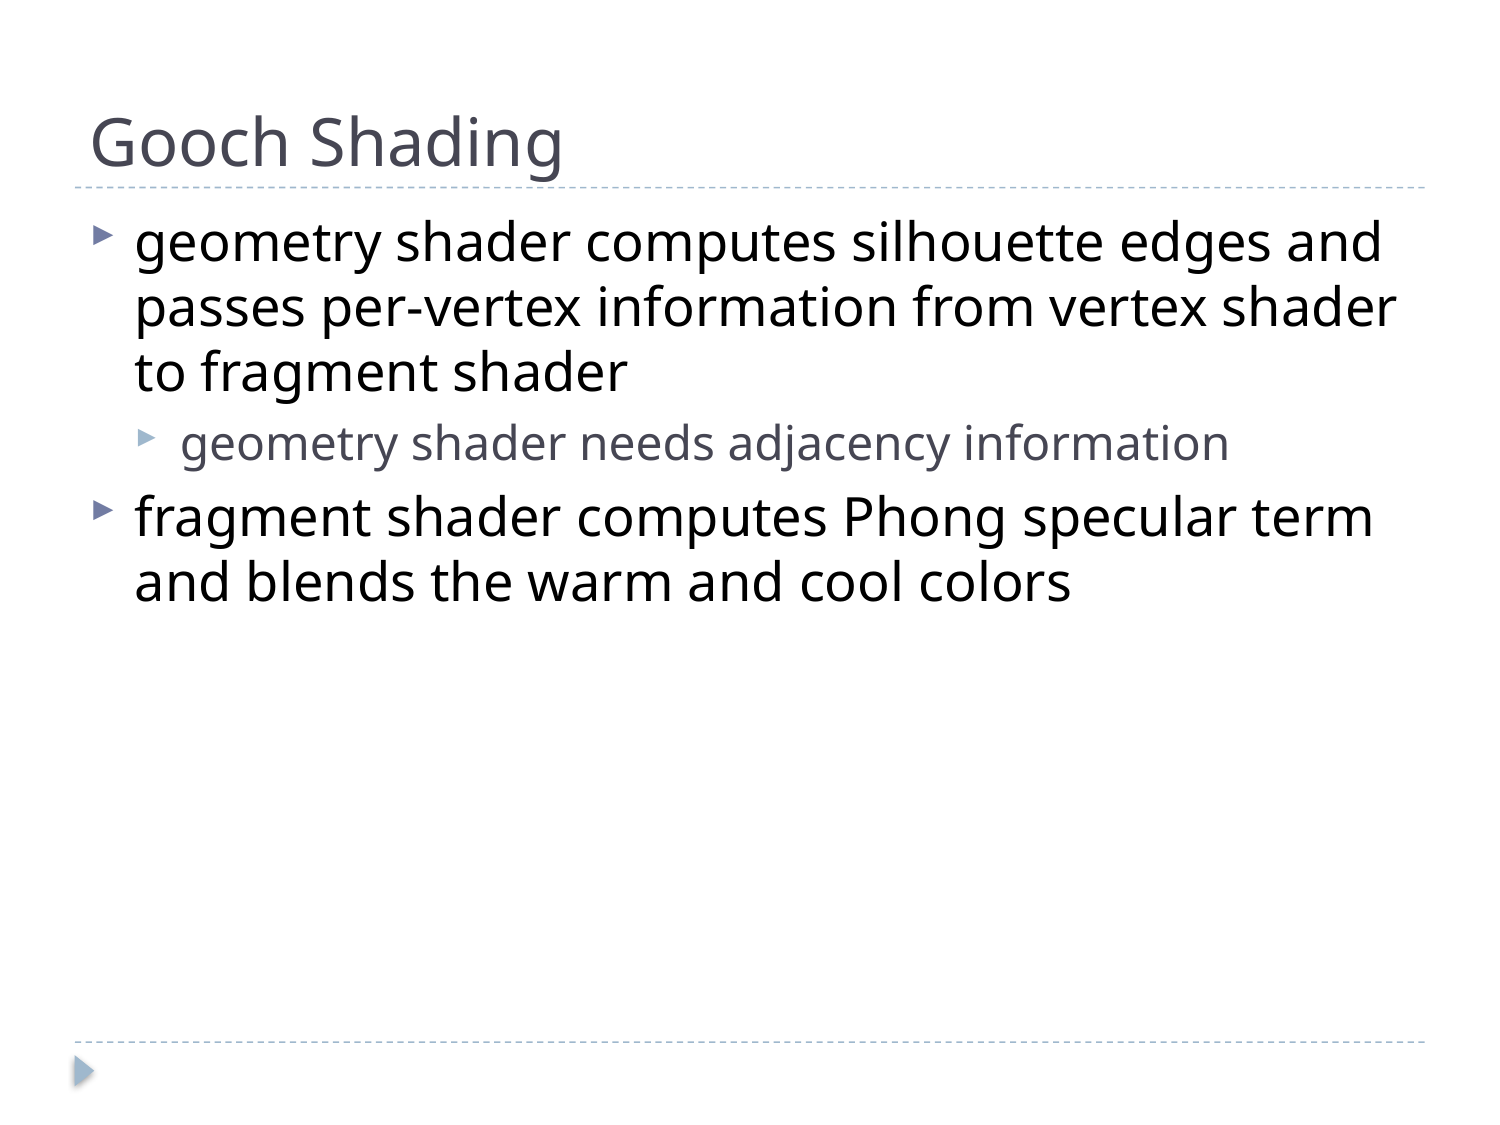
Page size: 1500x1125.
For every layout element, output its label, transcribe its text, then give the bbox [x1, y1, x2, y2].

list geometry shader computes silhouette edges and passes per-vertex information from vertex shader to fragment shader geometry shader needs adjacency information fragment shader computes Phong specular term and blends the warm and cool colors [75, 200, 1425, 1010]
title Gooch Shading [75, 24, 1425, 188]
